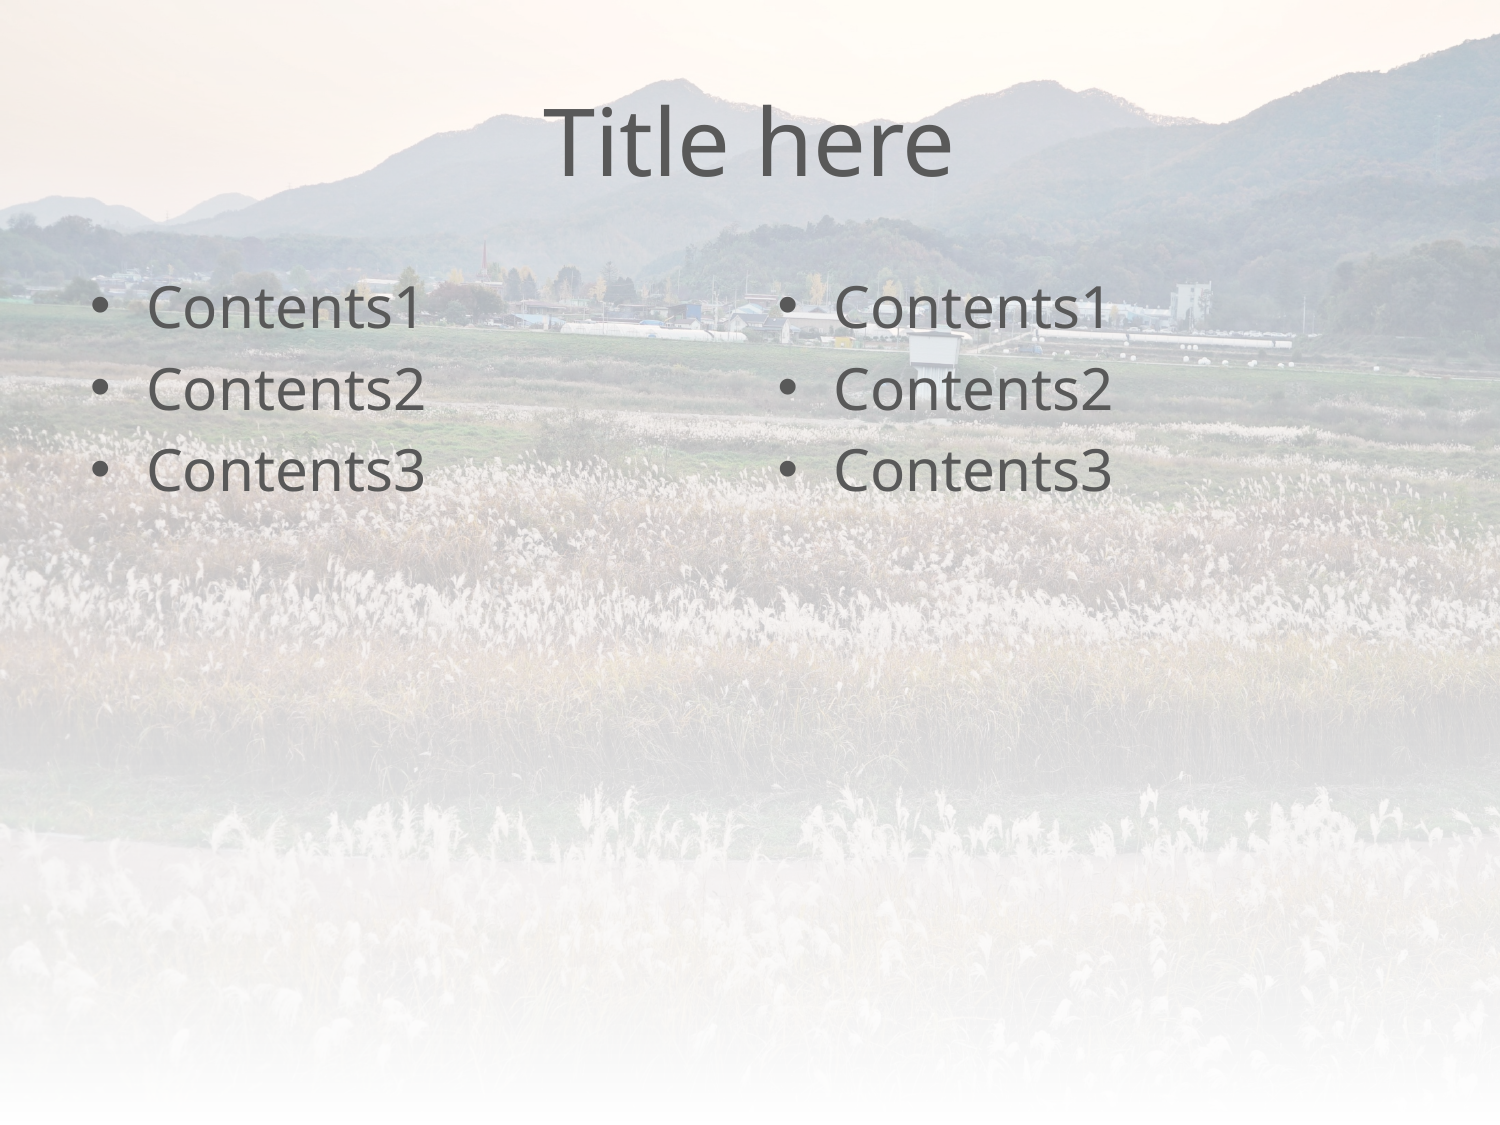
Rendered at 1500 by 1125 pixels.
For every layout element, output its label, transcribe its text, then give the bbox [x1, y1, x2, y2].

list Contents1 Contents2 Contents3 [75, 262, 738, 1005]
list Contents1 Contents2 Contents3 [762, 262, 1425, 1005]
text_box [0, 0, 1500, 1125]
title Title here [75, 45, 1425, 233]
